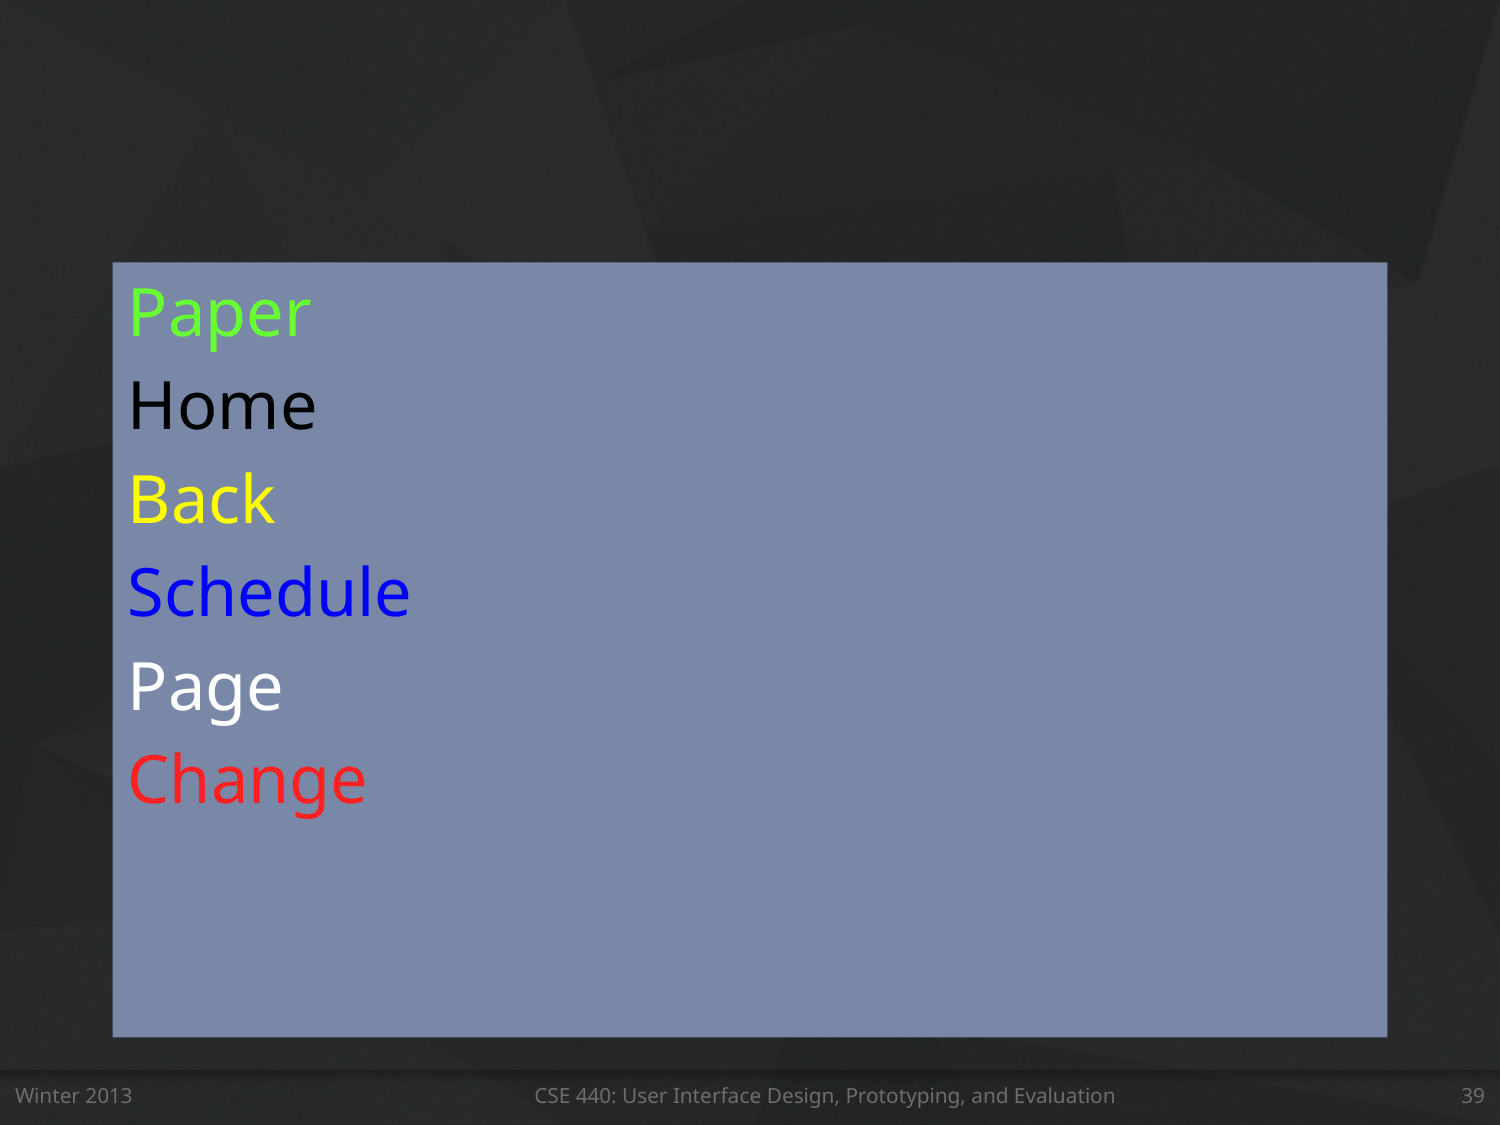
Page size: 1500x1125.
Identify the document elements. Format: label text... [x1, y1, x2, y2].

list Paper Home Back Schedule Page Change [112, 262, 1388, 1038]
footer CSE 440: User Interface Design, Prototyping, and Evaluation [312, 1074, 1337, 1125]
picture [0, 0, 1500, 1074]
slide_number Winter 2013 [0, 1074, 312, 1125]
slide_number 39 [1337, 1074, 1500, 1125]
